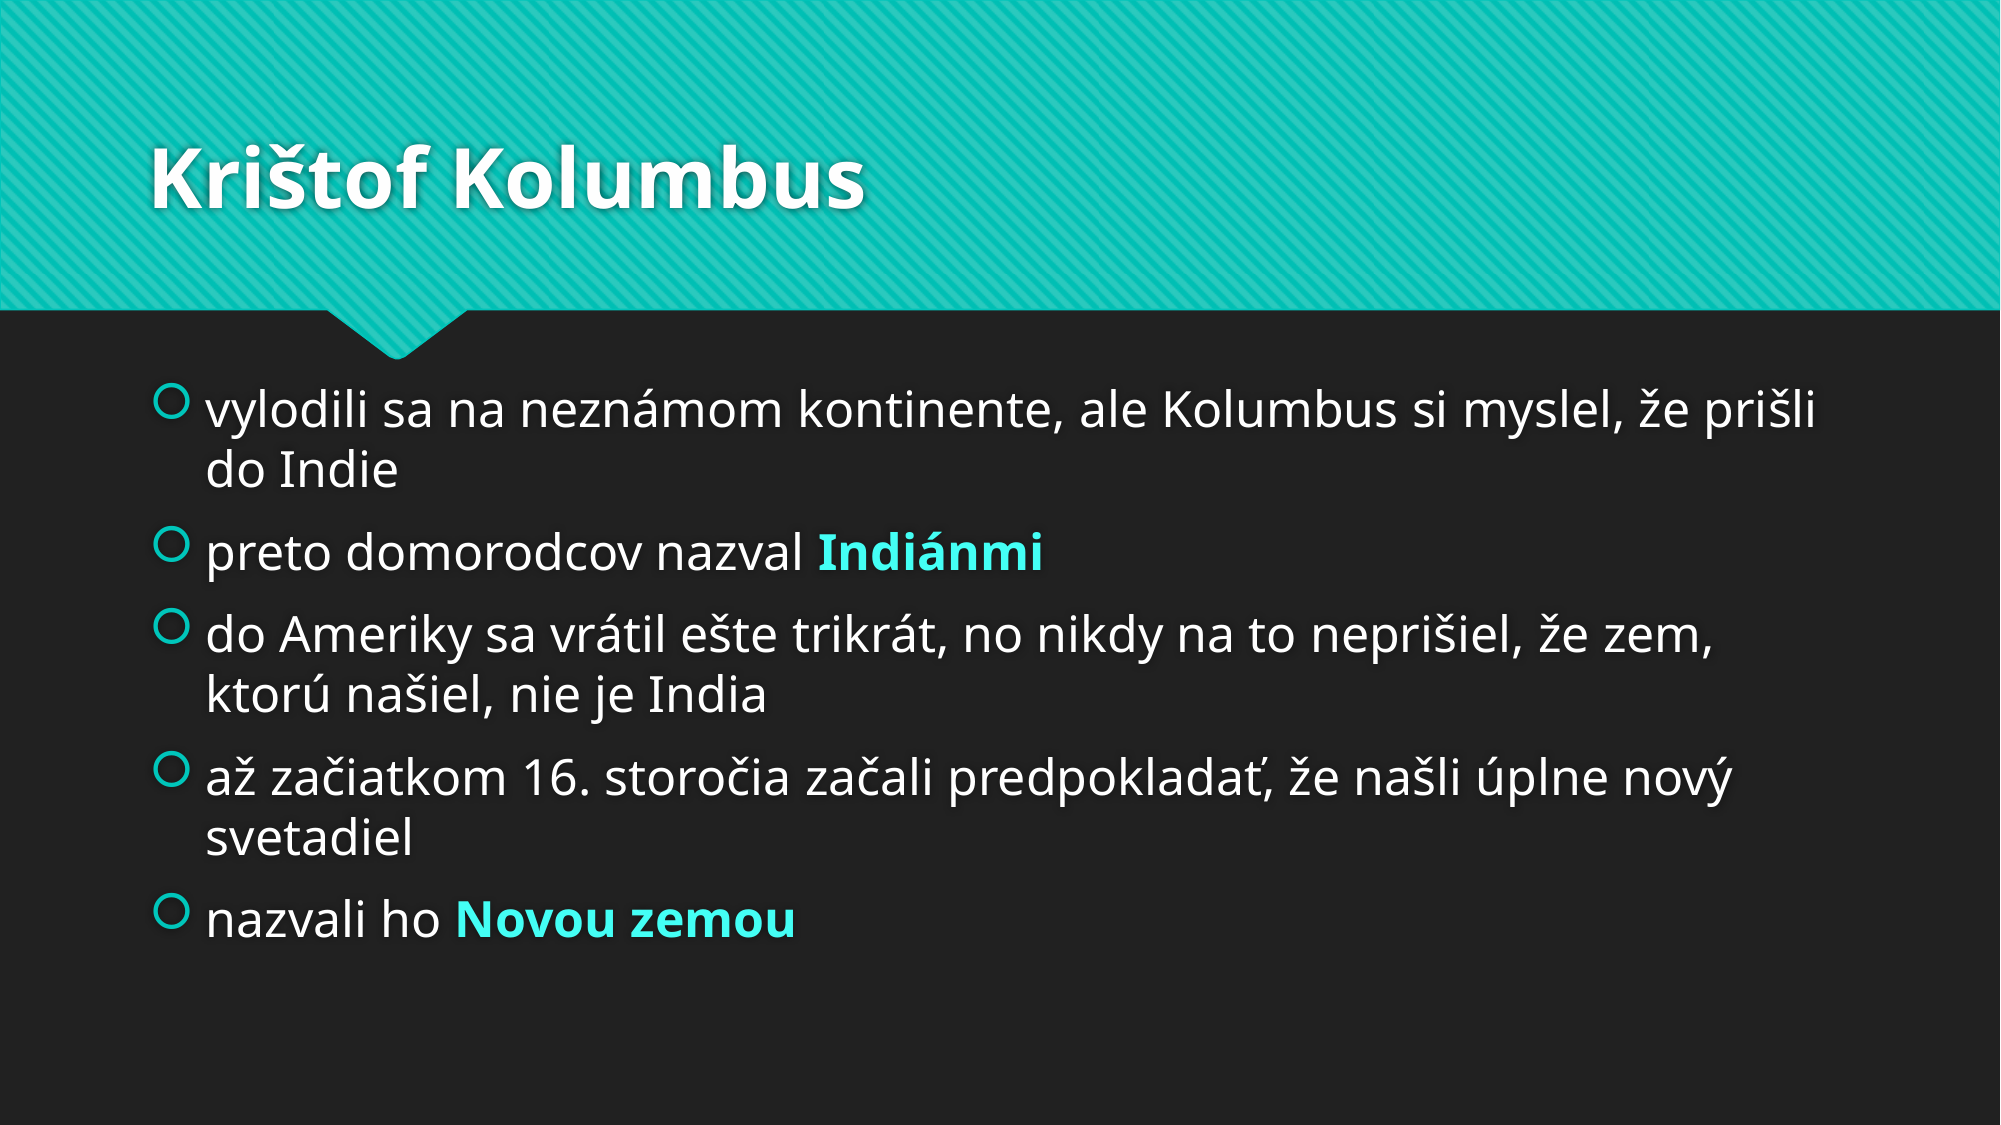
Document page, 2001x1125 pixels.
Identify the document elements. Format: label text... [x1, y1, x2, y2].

title Krištof Kolumbus [132, 73, 1868, 233]
list vylodili sa na neznámom kontinente, ale Kolumbus si myslel, že prišli do Indie preto domorodcov nazval Indiánmi do Ameriky sa vrátil ešte trikrát, no nikdy na to neprišiel, že zem, ktorú našiel, nie je India až začiatkom 16. storočia začali predpokladať, že našli úplne nový svetadiel nazvali ho Novou zemou [134, 364, 1866, 962]
